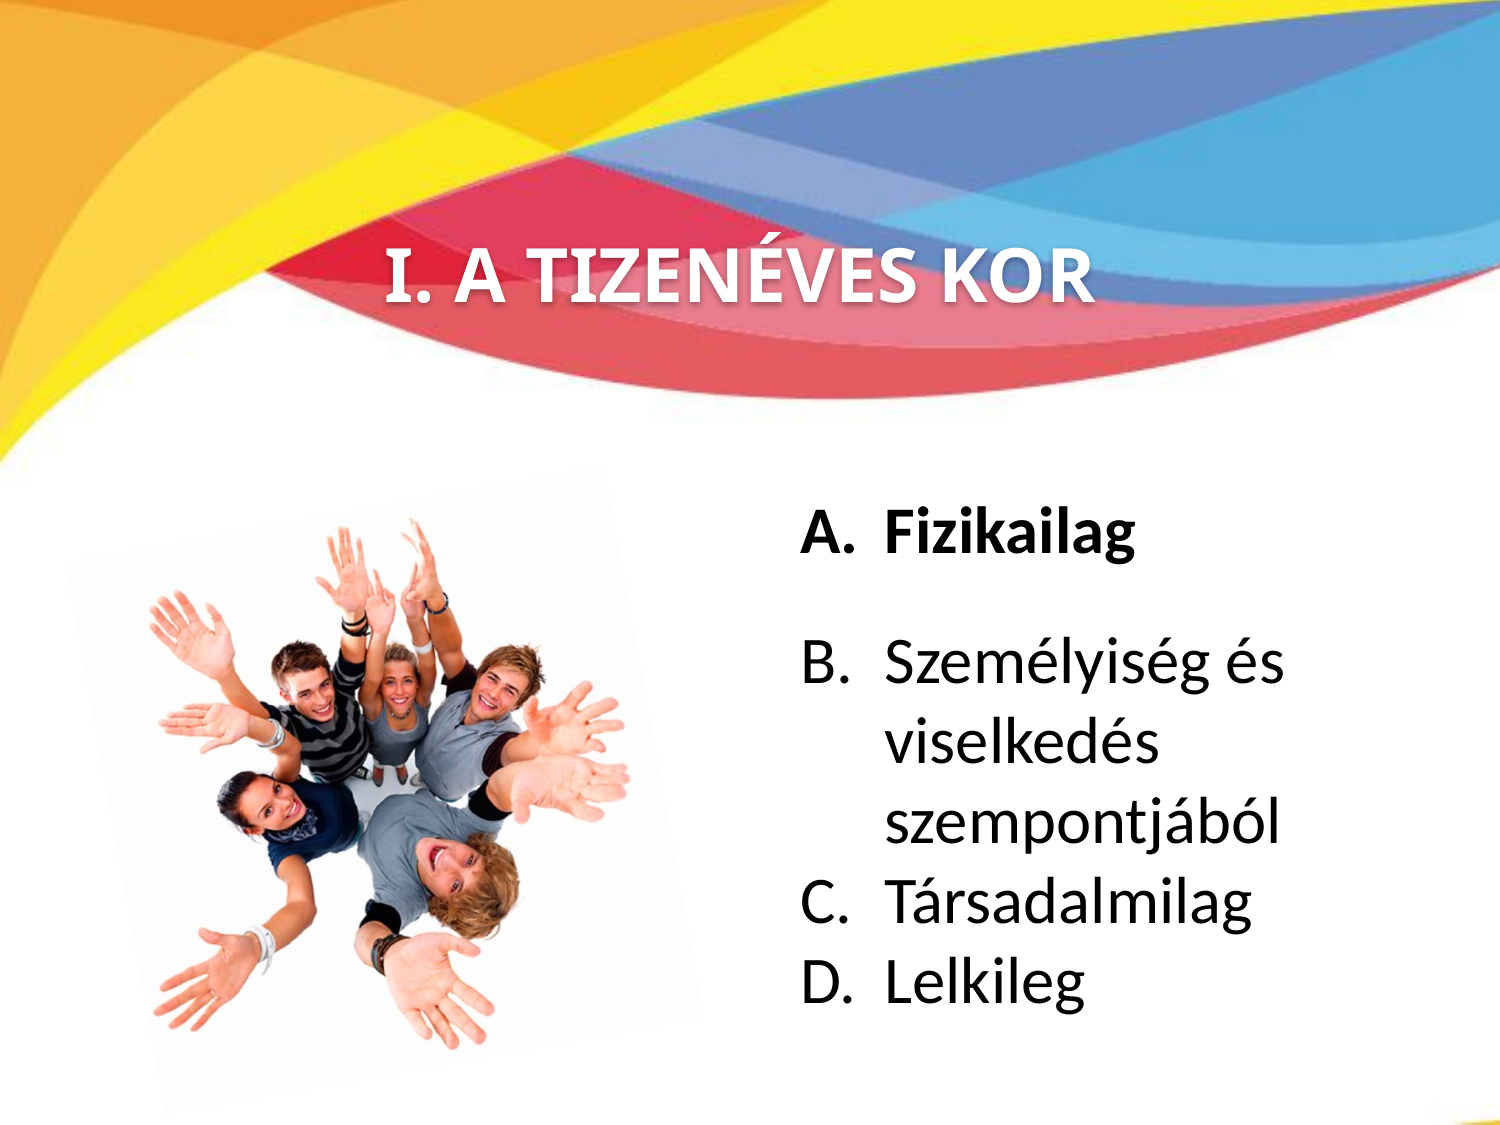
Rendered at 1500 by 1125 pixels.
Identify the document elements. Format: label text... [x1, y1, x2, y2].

text_box I. A TIZENÉVES KOR [0, 219, 1500, 325]
text_box Fizikailag Személyiség és viselkedés szempontjából Társadalmilag Lelkileg [785, 479, 1429, 1105]
picture [0, 0, 1500, 219]
picture [0, 325, 1500, 1125]
